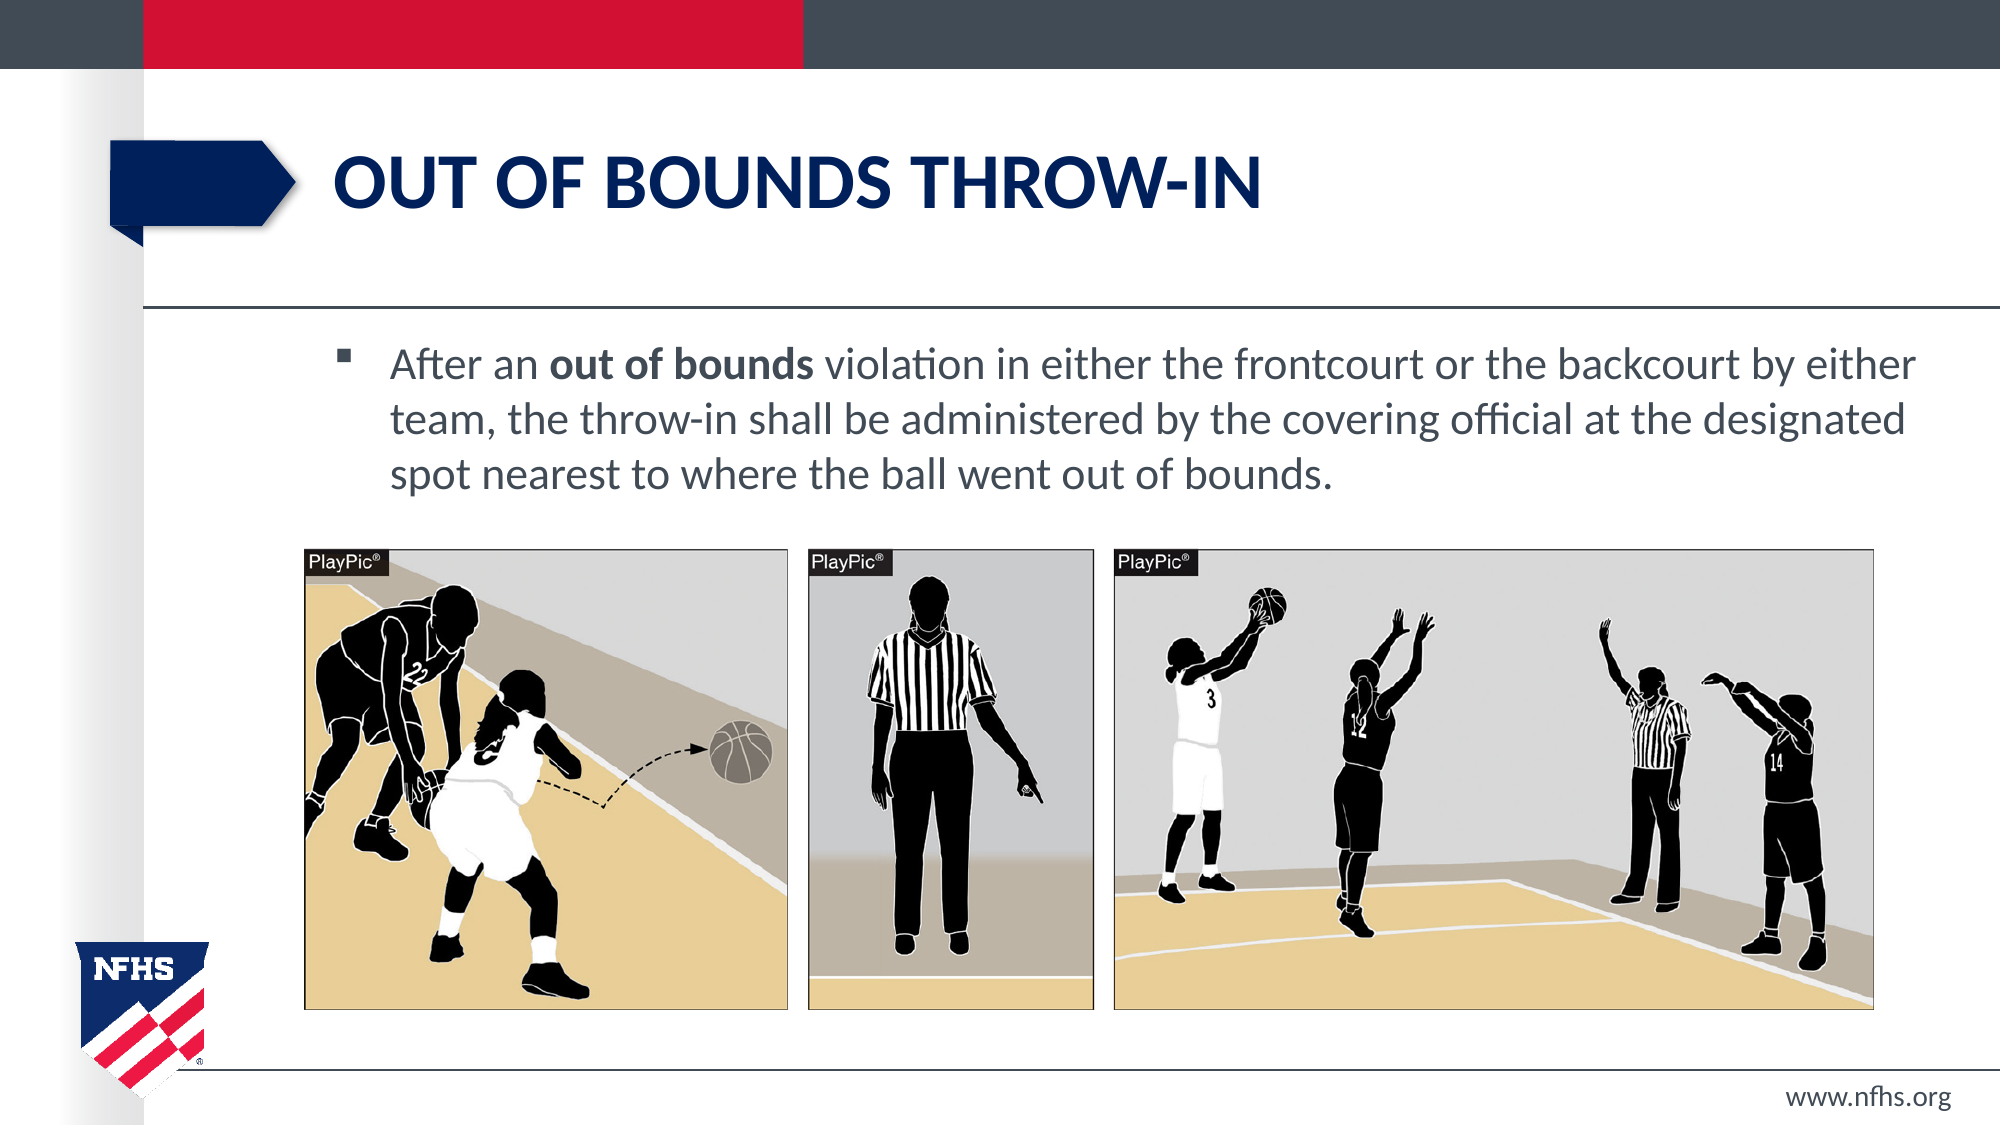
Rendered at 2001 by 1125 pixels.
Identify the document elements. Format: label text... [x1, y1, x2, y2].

footer www.nfhs.org [1639, 1070, 1967, 1119]
list After an out of bounds violation in either the frontcourt or the backcourt by either team, the throw-in shall be administered by the covering official at the designated spot nearest to where the ball went out of bounds. [318, 326, 1964, 1038]
title Out of Bounds Throw-in [318, 85, 1964, 285]
picture [304, 548, 1875, 1011]
picture [75, 942, 209, 1099]
